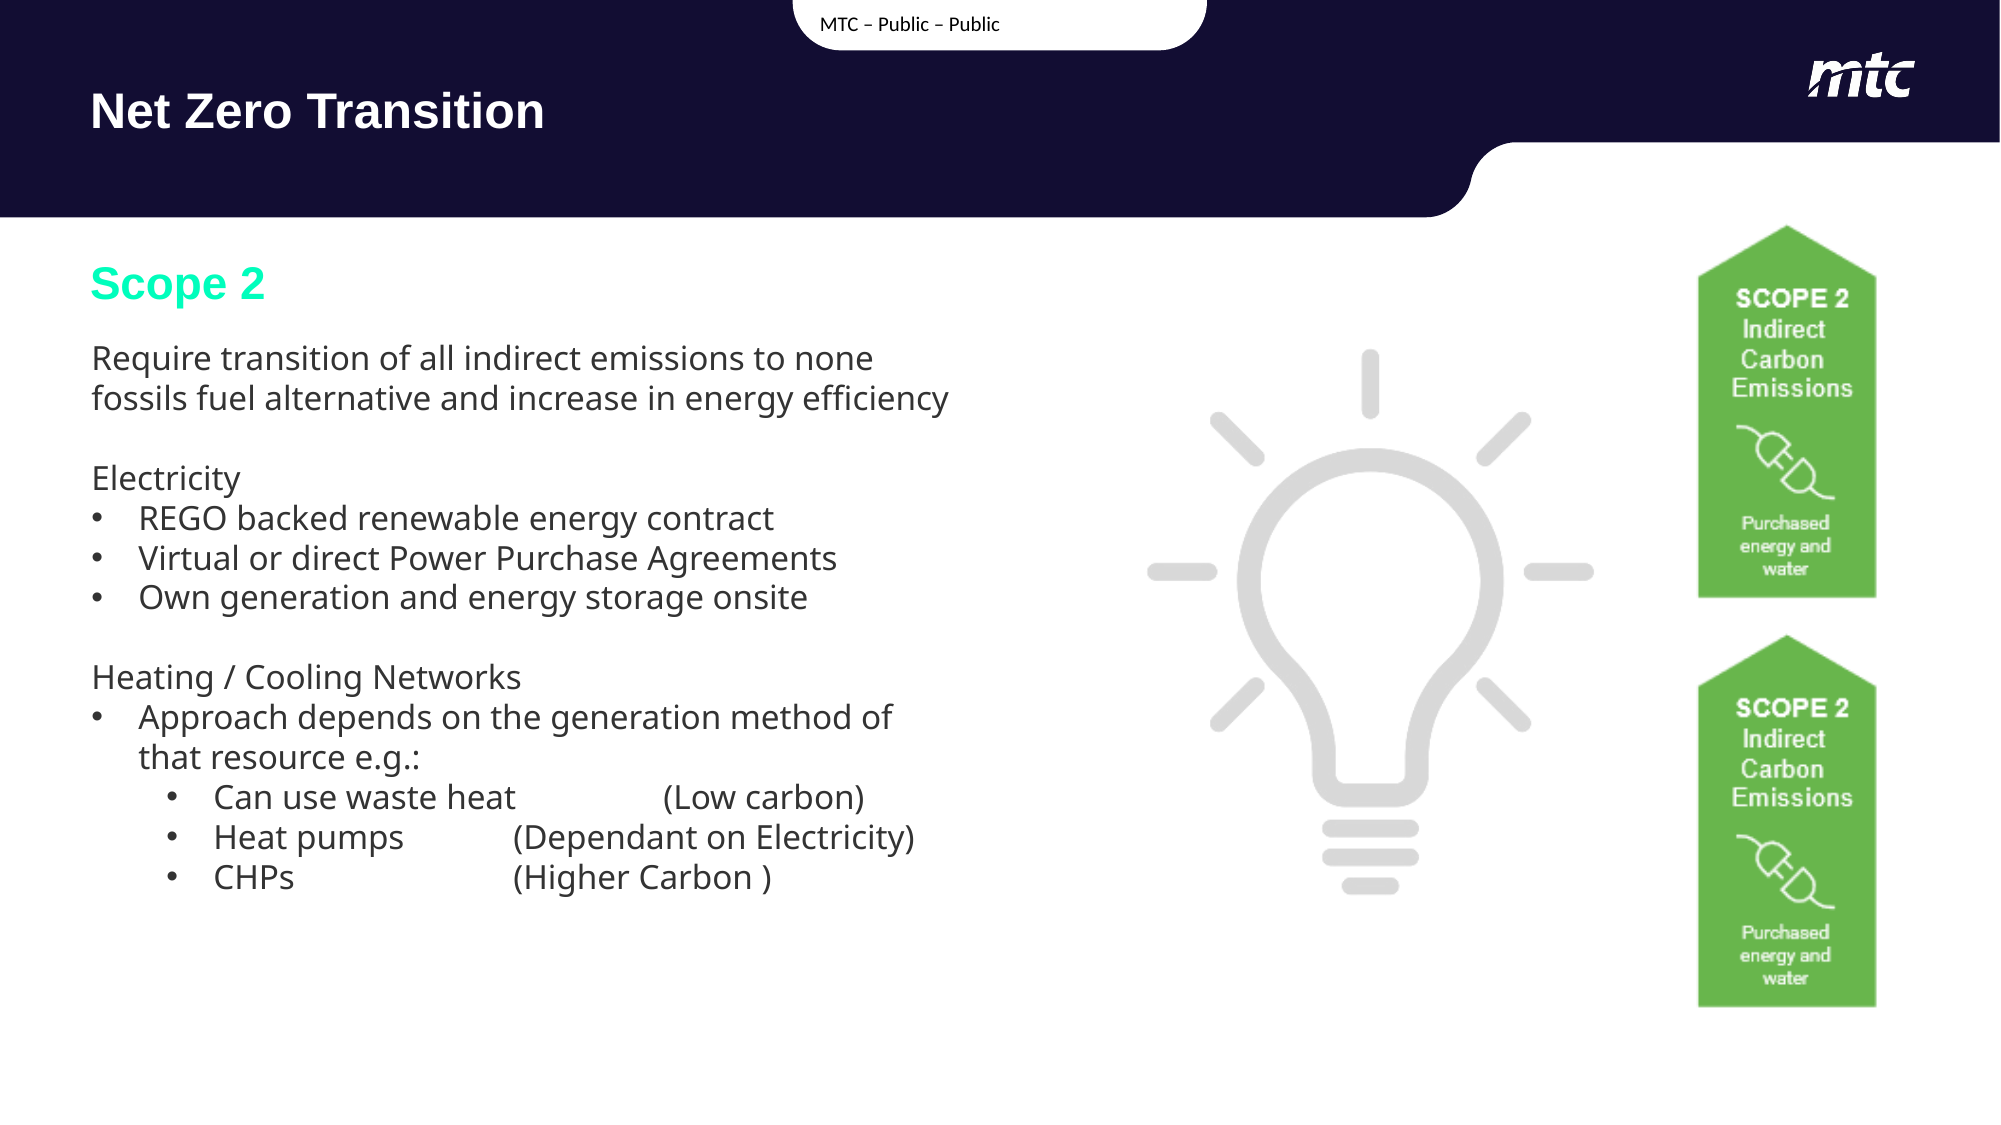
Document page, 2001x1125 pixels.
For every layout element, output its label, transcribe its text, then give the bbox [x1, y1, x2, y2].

title Net Zero Transition [90, 59, 1410, 164]
text_box Require transition of all indirect emissions to none fossils fuel alternative and increase in energy efficiency Electricity REGO backed renewable energy contract Virtual or direct Power Purchase Agreements Own generation and energy storage onsite Heating / Cooling Networks Approach depends on the generation method of that resource e.g.: Can use waste heat (Low carbon) Heat pumps (Dependant on Electricity) CHPs (Higher Carbon ) [76, 329, 974, 1064]
list Scope 2 [90, 260, 894, 299]
picture [1807, 46, 1918, 100]
picture [1667, 197, 1911, 1033]
picture [1086, 287, 1659, 957]
